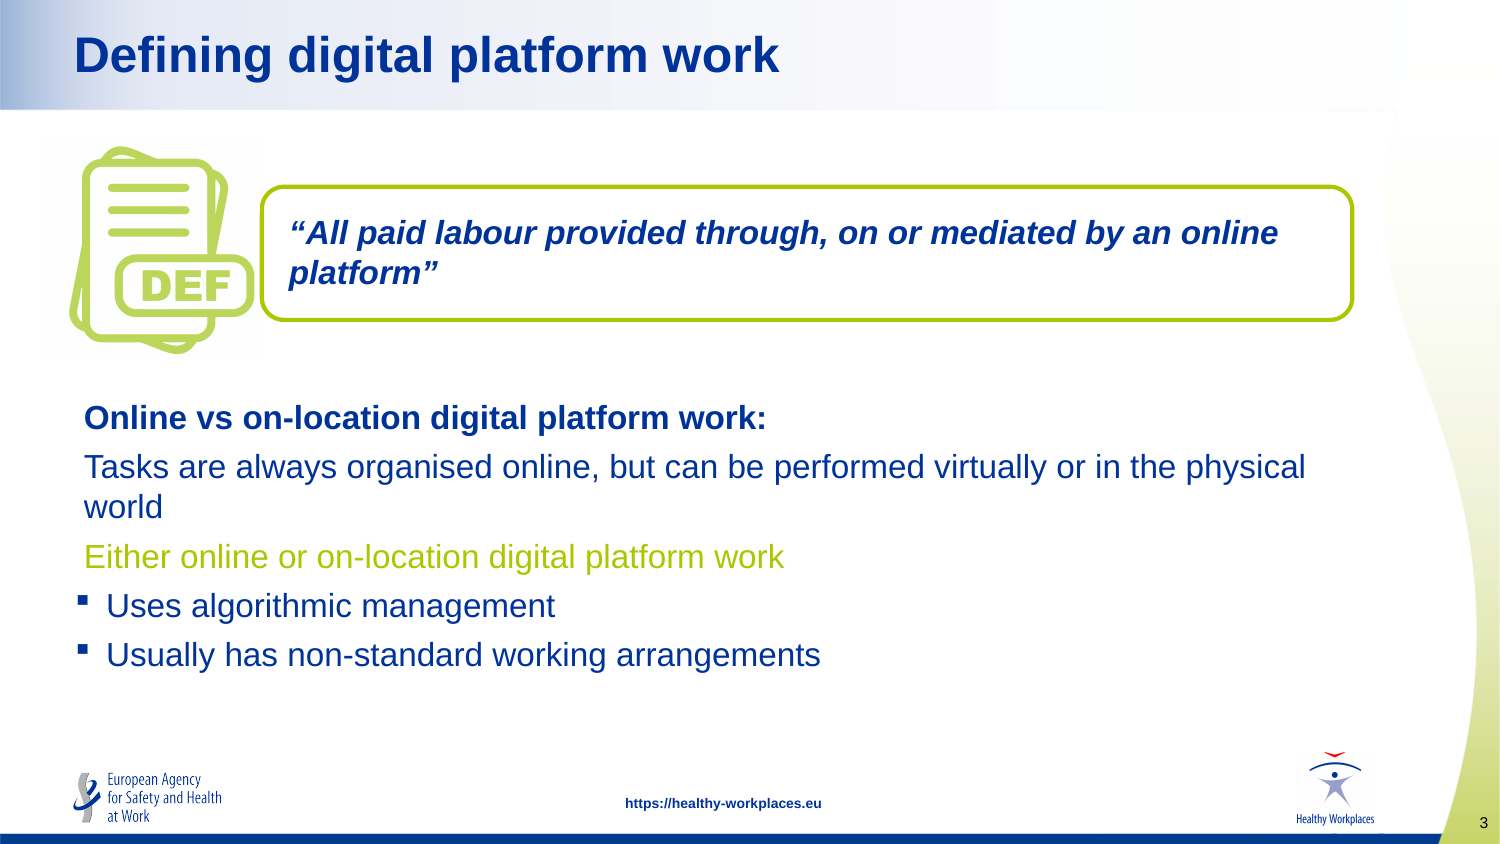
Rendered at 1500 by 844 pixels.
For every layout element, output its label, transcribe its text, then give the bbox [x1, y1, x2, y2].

picture [0, 0, 1500, 844]
list Online vs on-location digital platform work: Tasks are always organised online, but can be performed virtually or in the physical world Either online or on-location digital platform work Uses algorithmic management Usually has non-standard working arrangements [75, 396, 1353, 719]
title Defining digital platform work [73, 22, 1314, 83]
text_box [268, 184, 1355, 322]
